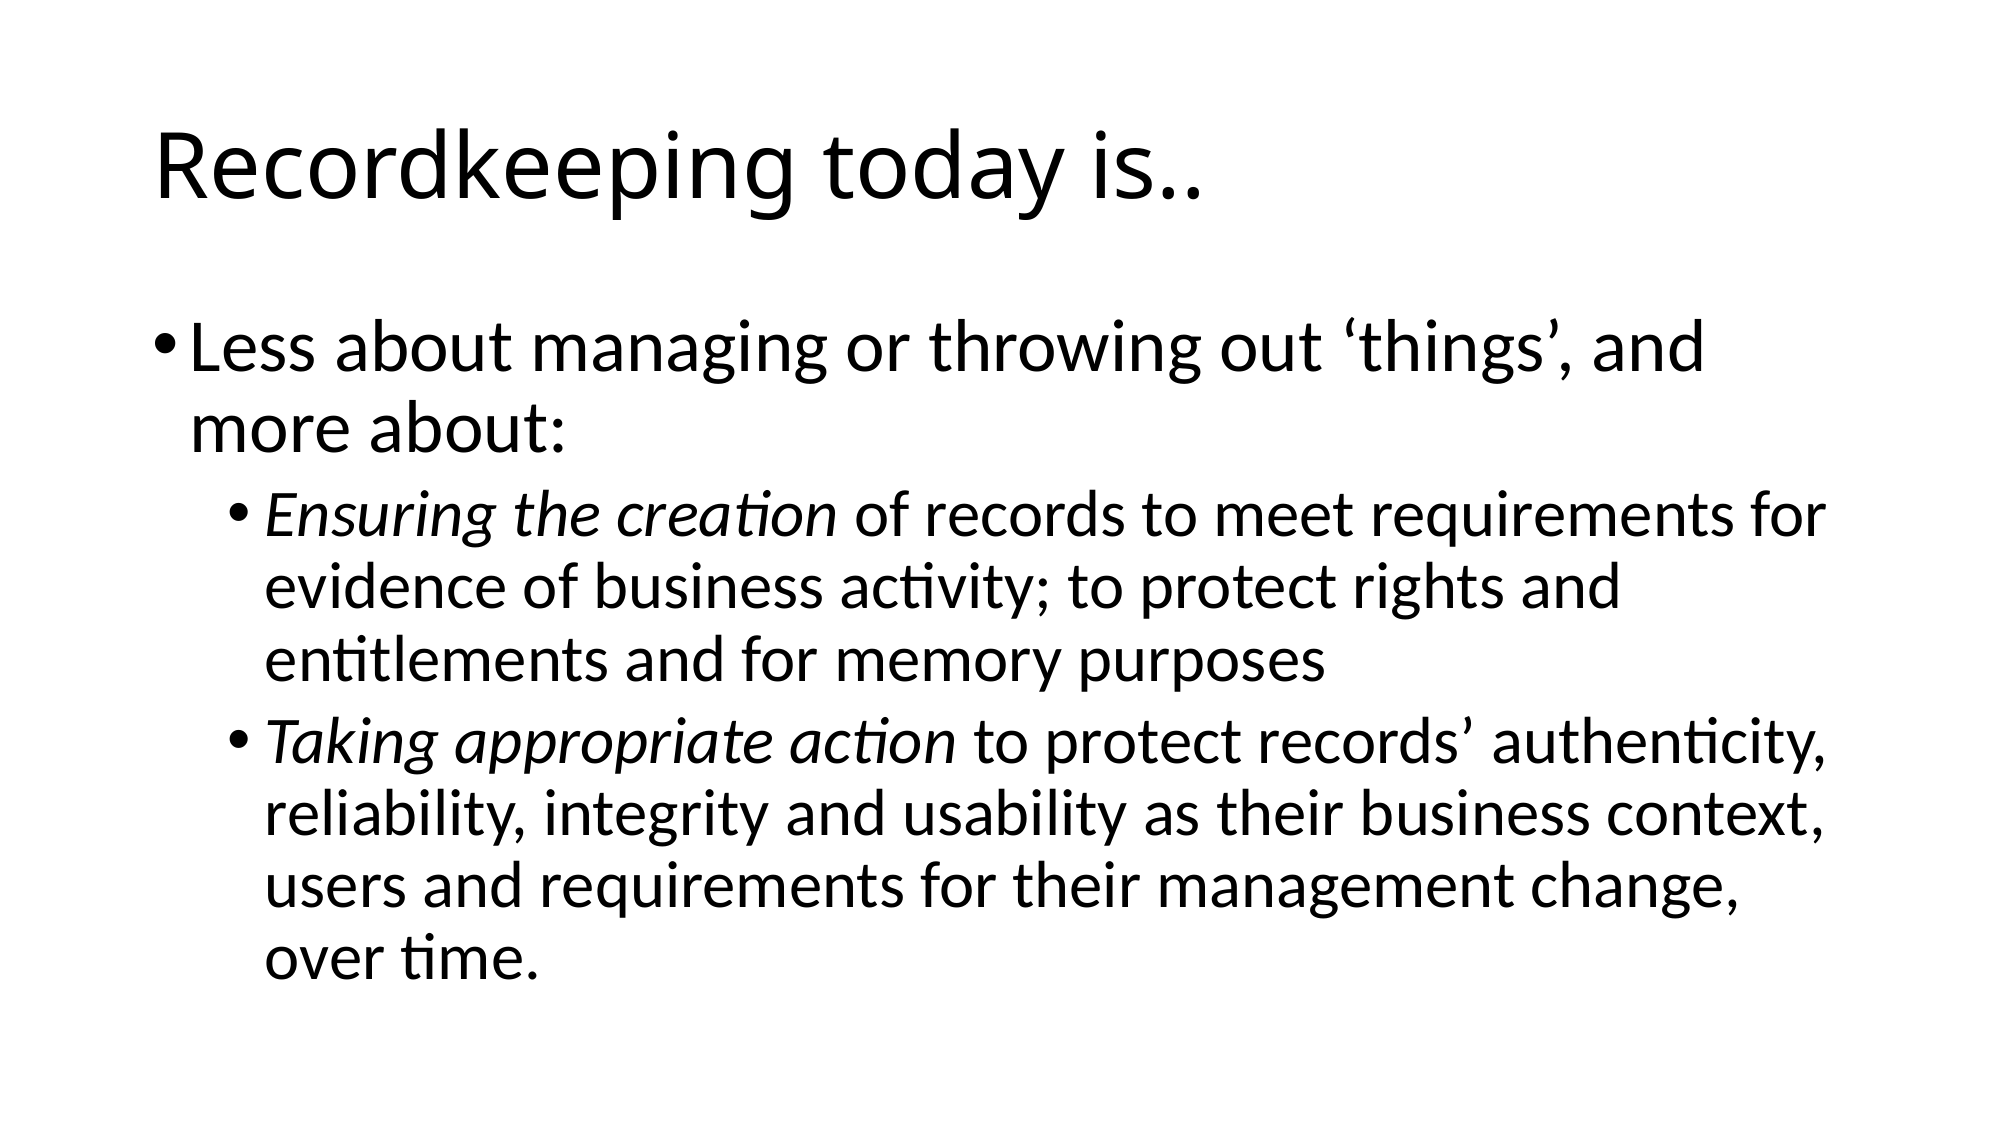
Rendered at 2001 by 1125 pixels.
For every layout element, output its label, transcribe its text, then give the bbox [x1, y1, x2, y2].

list Less about managing or throwing out ‘things’, and more about: Ensuring the creation of records to meet requirements for evidence of business activity; to protect rights and entitlements and for memory purposes Taking appropriate action to protect records’ authenticity, reliability, integrity and usability as their business context, users and requirements for their management change, over time. [137, 299, 1863, 1014]
title Recordkeeping today is.. [137, 59, 1863, 278]
